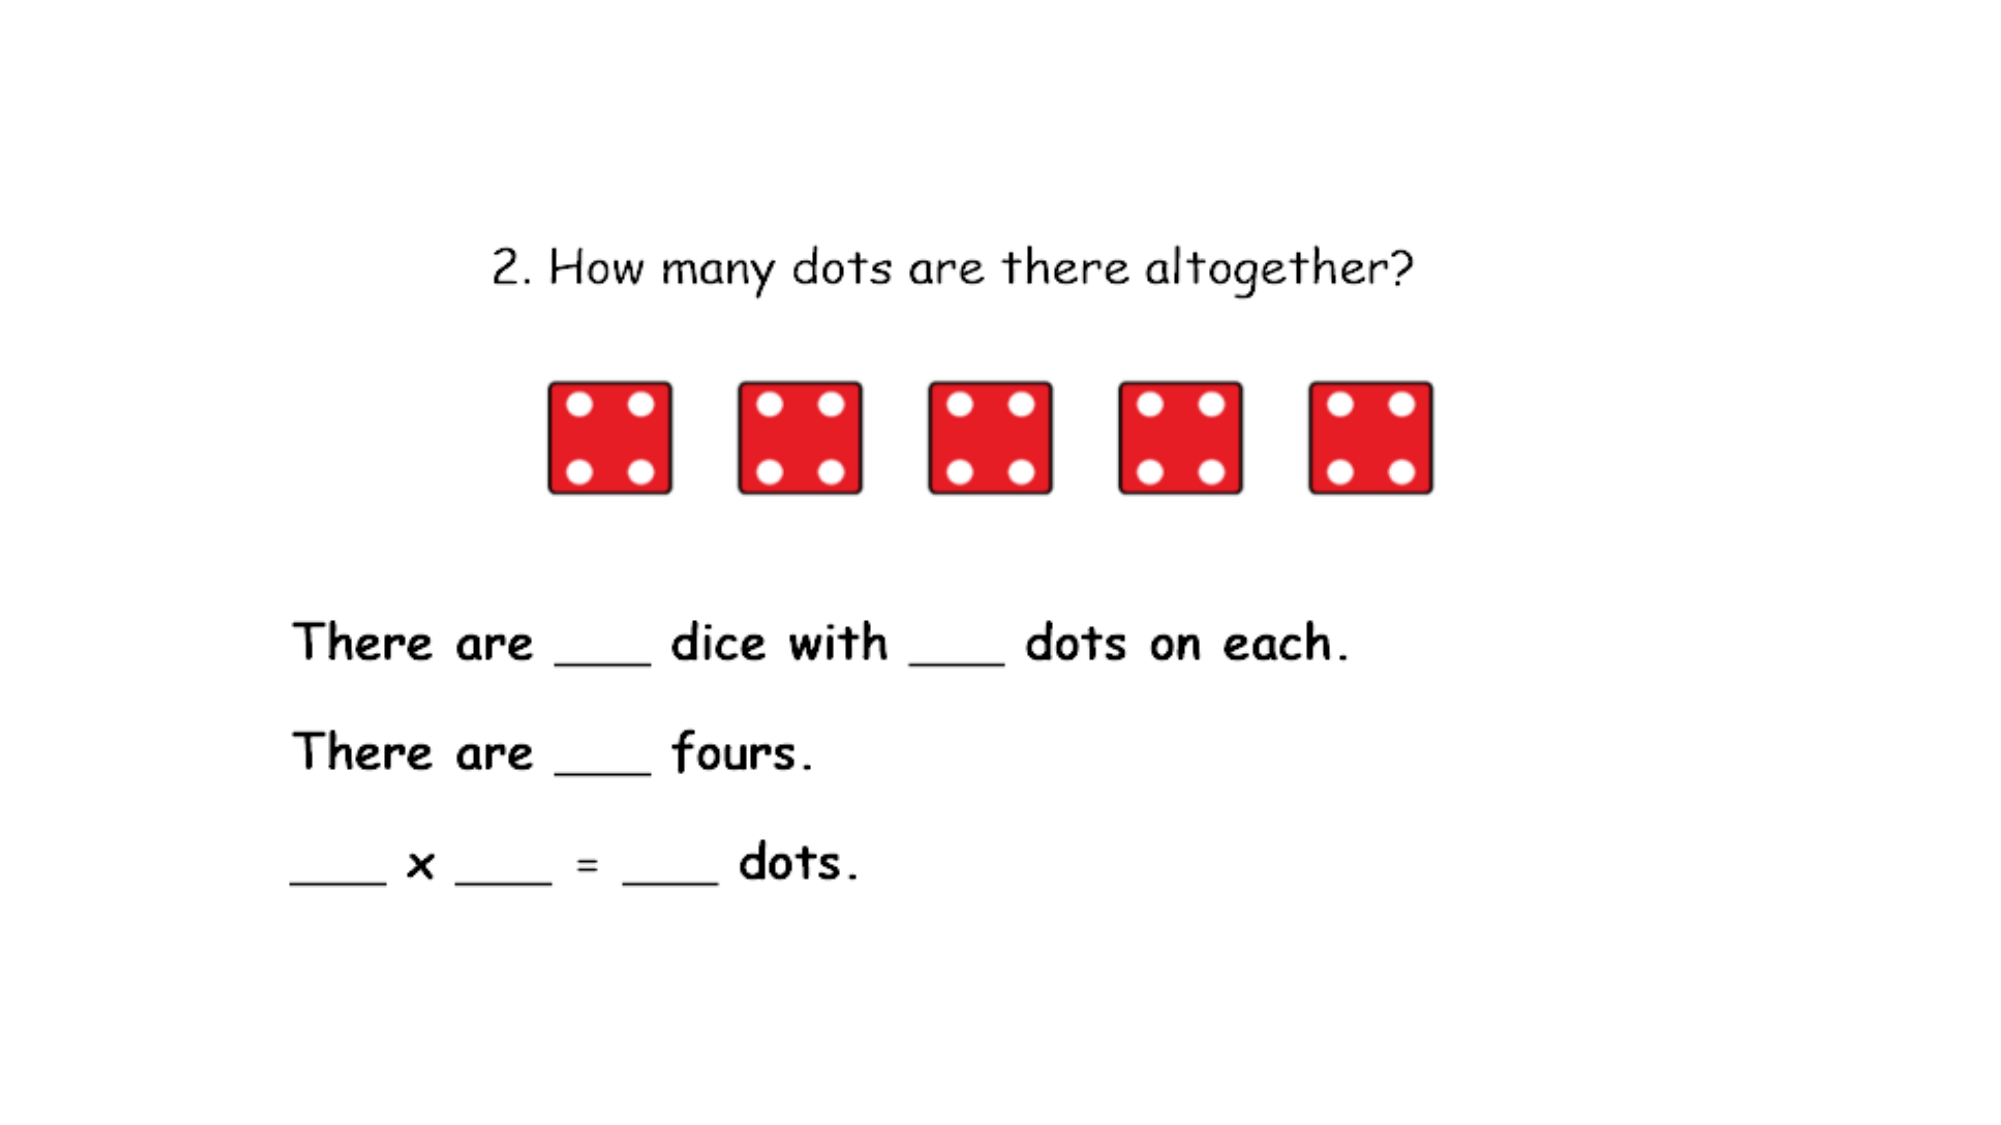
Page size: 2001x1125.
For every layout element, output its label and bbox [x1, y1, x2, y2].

picture [199, 135, 1880, 954]
